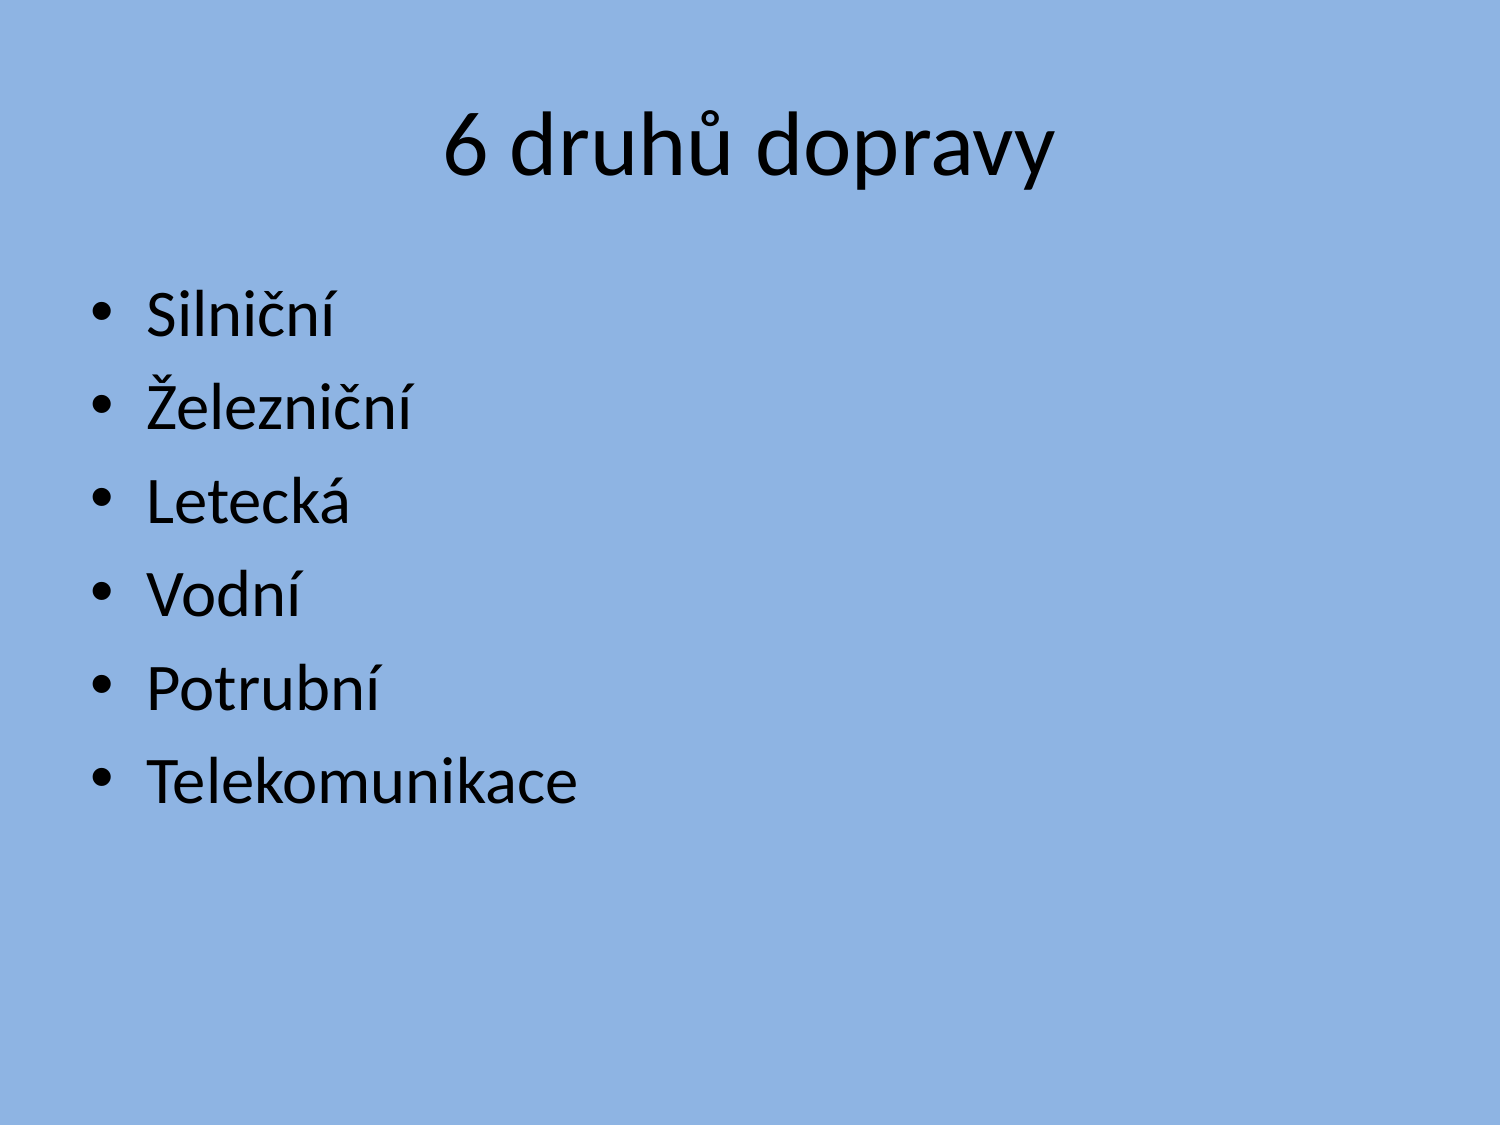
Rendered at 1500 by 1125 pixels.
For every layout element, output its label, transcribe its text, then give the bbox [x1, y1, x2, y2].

list Silniční Železniční Letecká Vodní Potrubní Telekomunikace [75, 262, 1425, 1005]
title 6 druhů dopravy [75, 45, 1425, 233]
